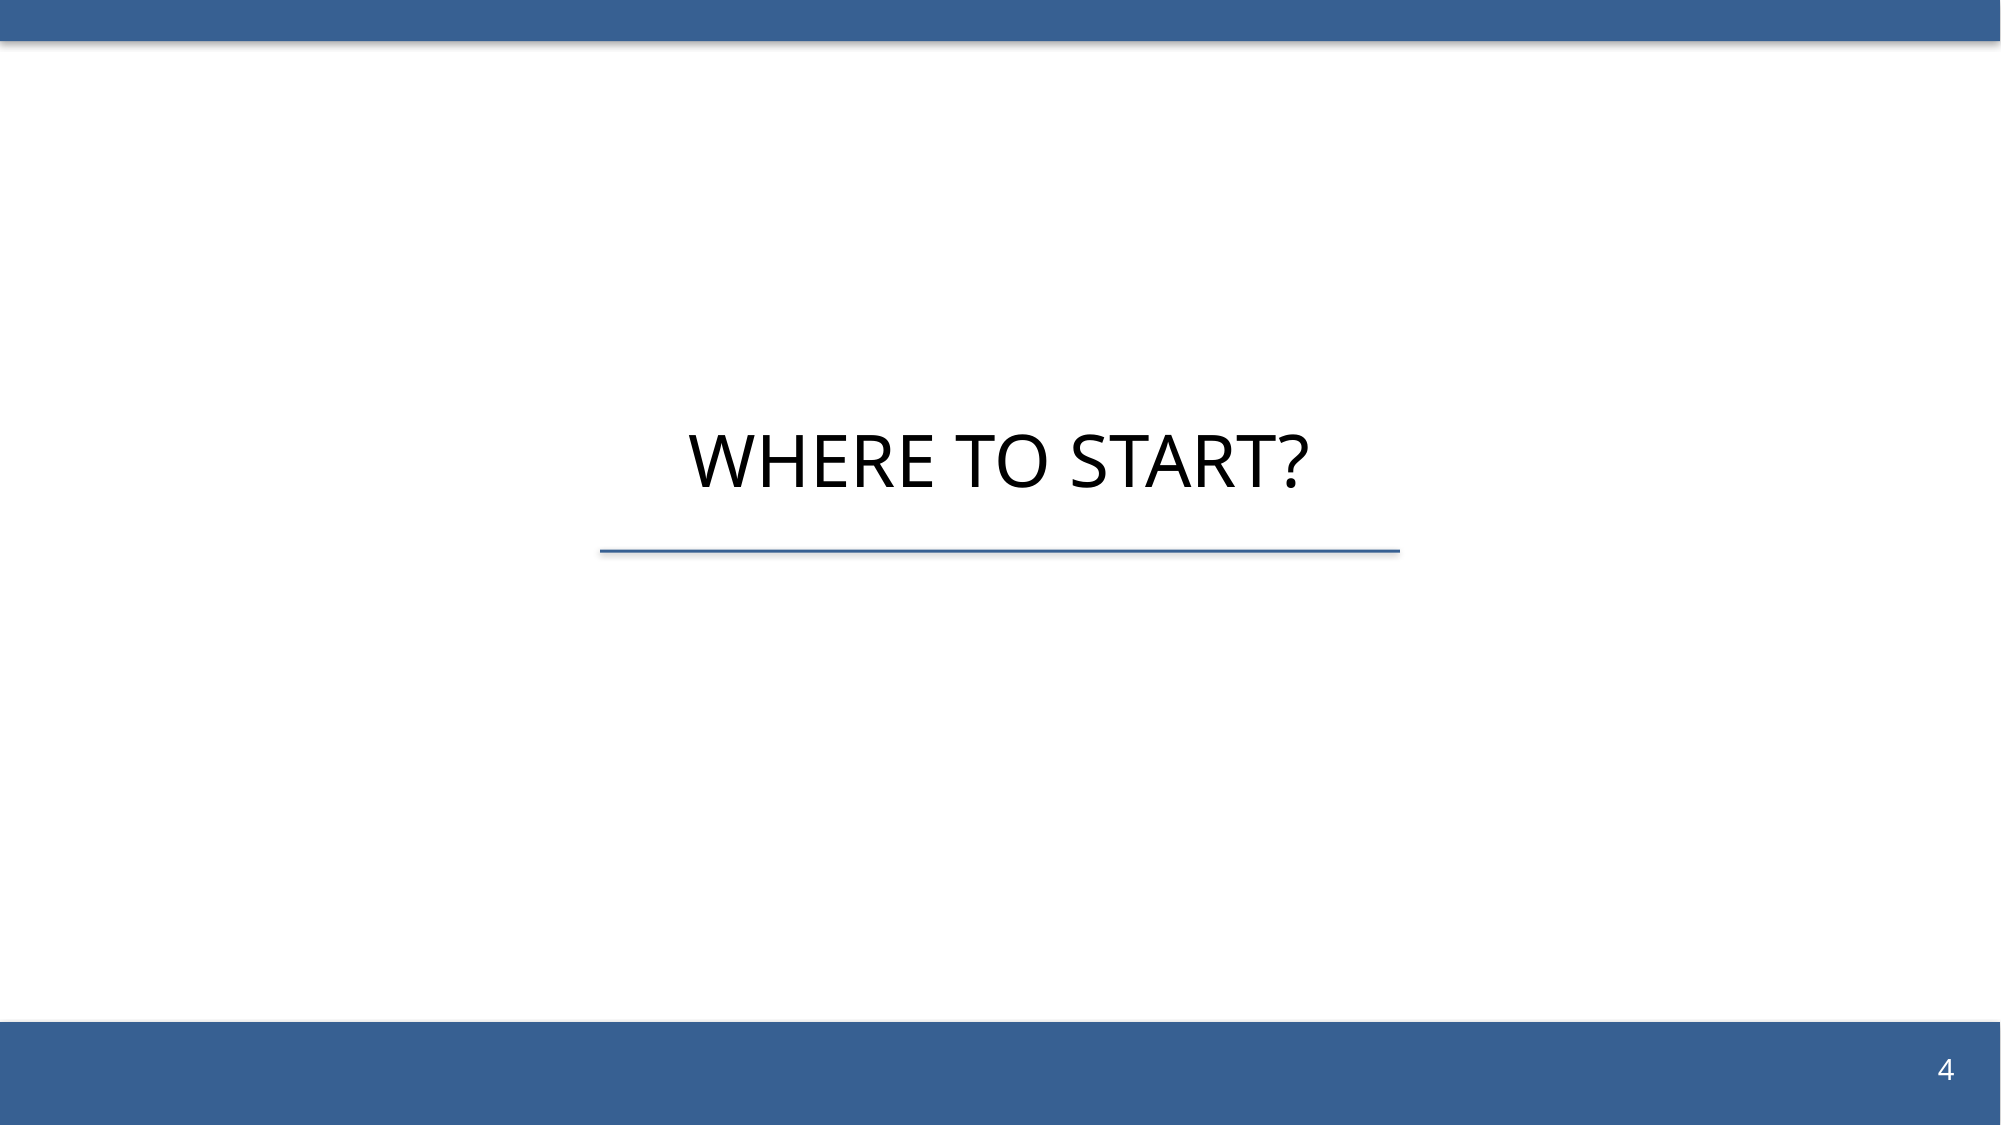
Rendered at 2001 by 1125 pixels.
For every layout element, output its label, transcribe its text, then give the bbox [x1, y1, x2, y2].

text_box 4 [1862, 1044, 1970, 1104]
list Where to Start? [137, 407, 1863, 510]
